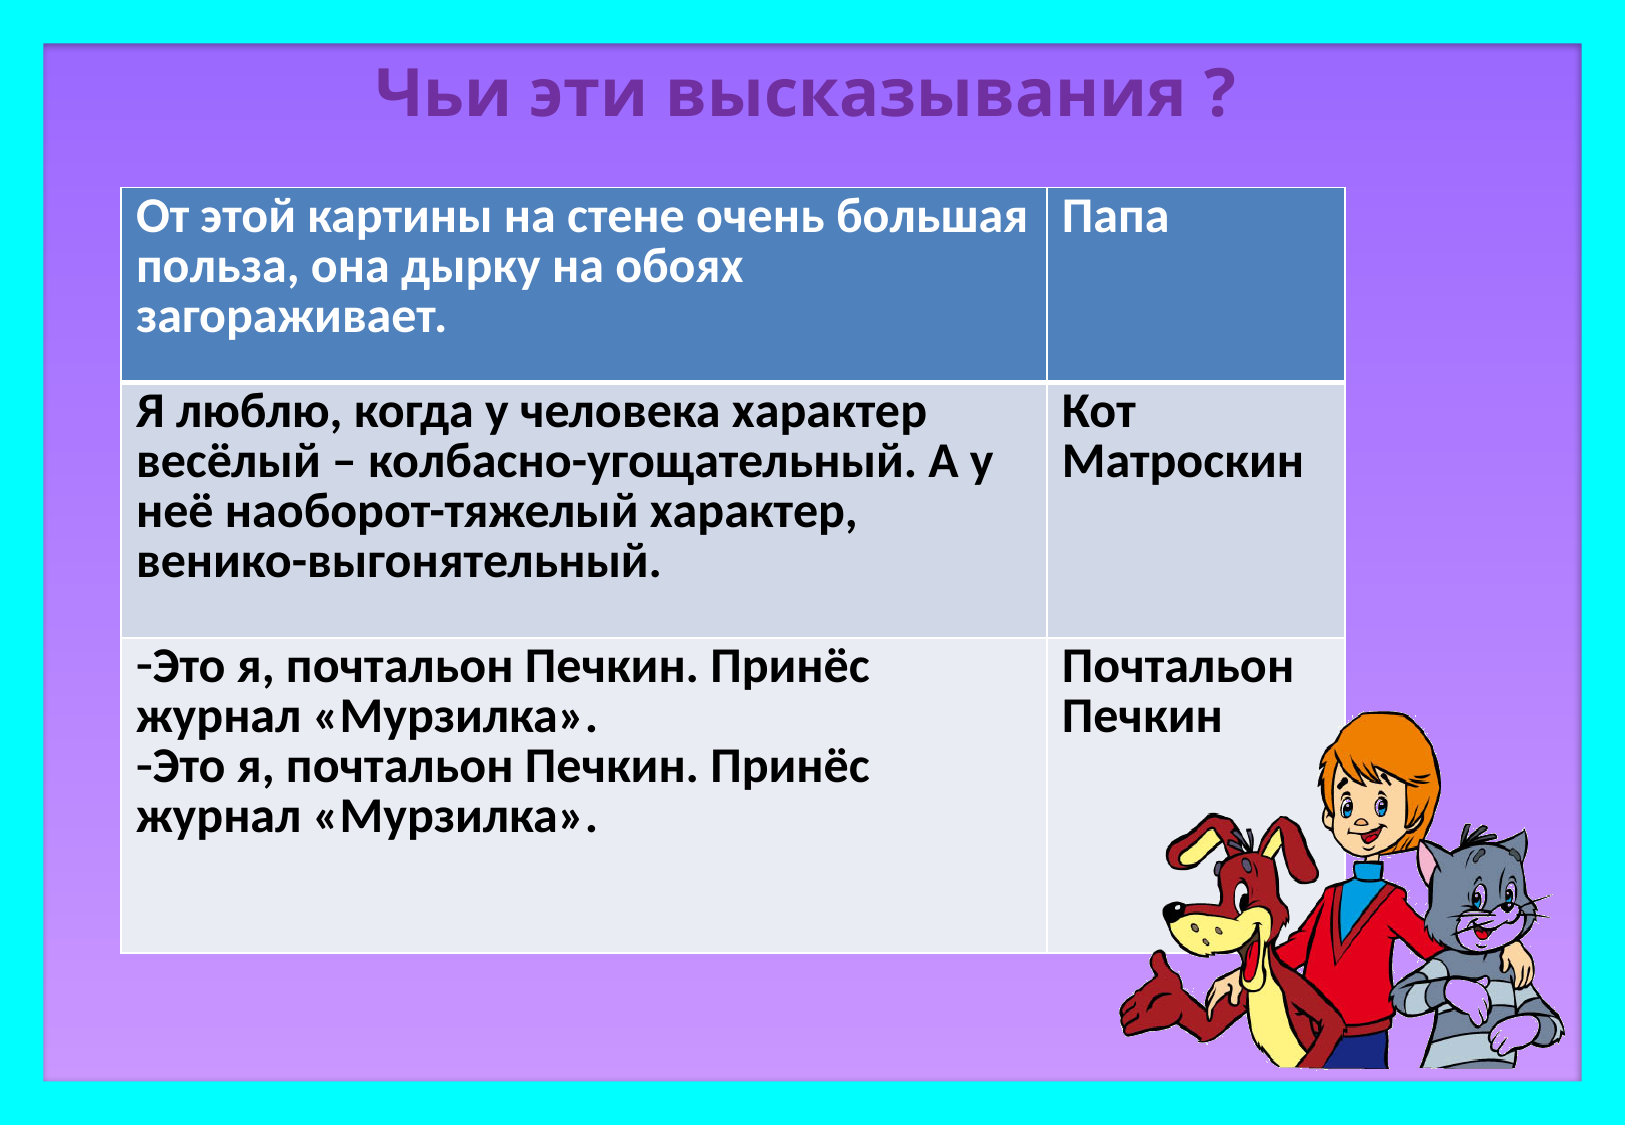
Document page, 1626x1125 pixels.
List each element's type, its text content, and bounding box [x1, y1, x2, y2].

table_cell Я люблю, когда у человека характер весёлый – колбасно-угощательный. А у неё наоборот-тяжелый характер, венико-выгонятельный. [122, 385, 1046, 637]
text_box Чьи эти высказывания ? [44, 42, 1568, 138]
text_box [0, 0, 1625, 1125]
table_cell Почтальон Печкин [1048, 639, 1102, 952]
table_cell Это я, почтальон Печкин. Принёс журнал «Мурзилка». Это я, почтальон Печкин. Принёс журнал «Мурзилка». [122, 639, 1046, 952]
table_header От этой картины на стене очень большая польза, она дырку на обоях загораживает. [122, 188, 1046, 380]
picture [1107, 503, 1578, 1125]
table_header Папа [1048, 188, 1344, 380]
table_cell Кот Матроскин [1048, 385, 1344, 637]
